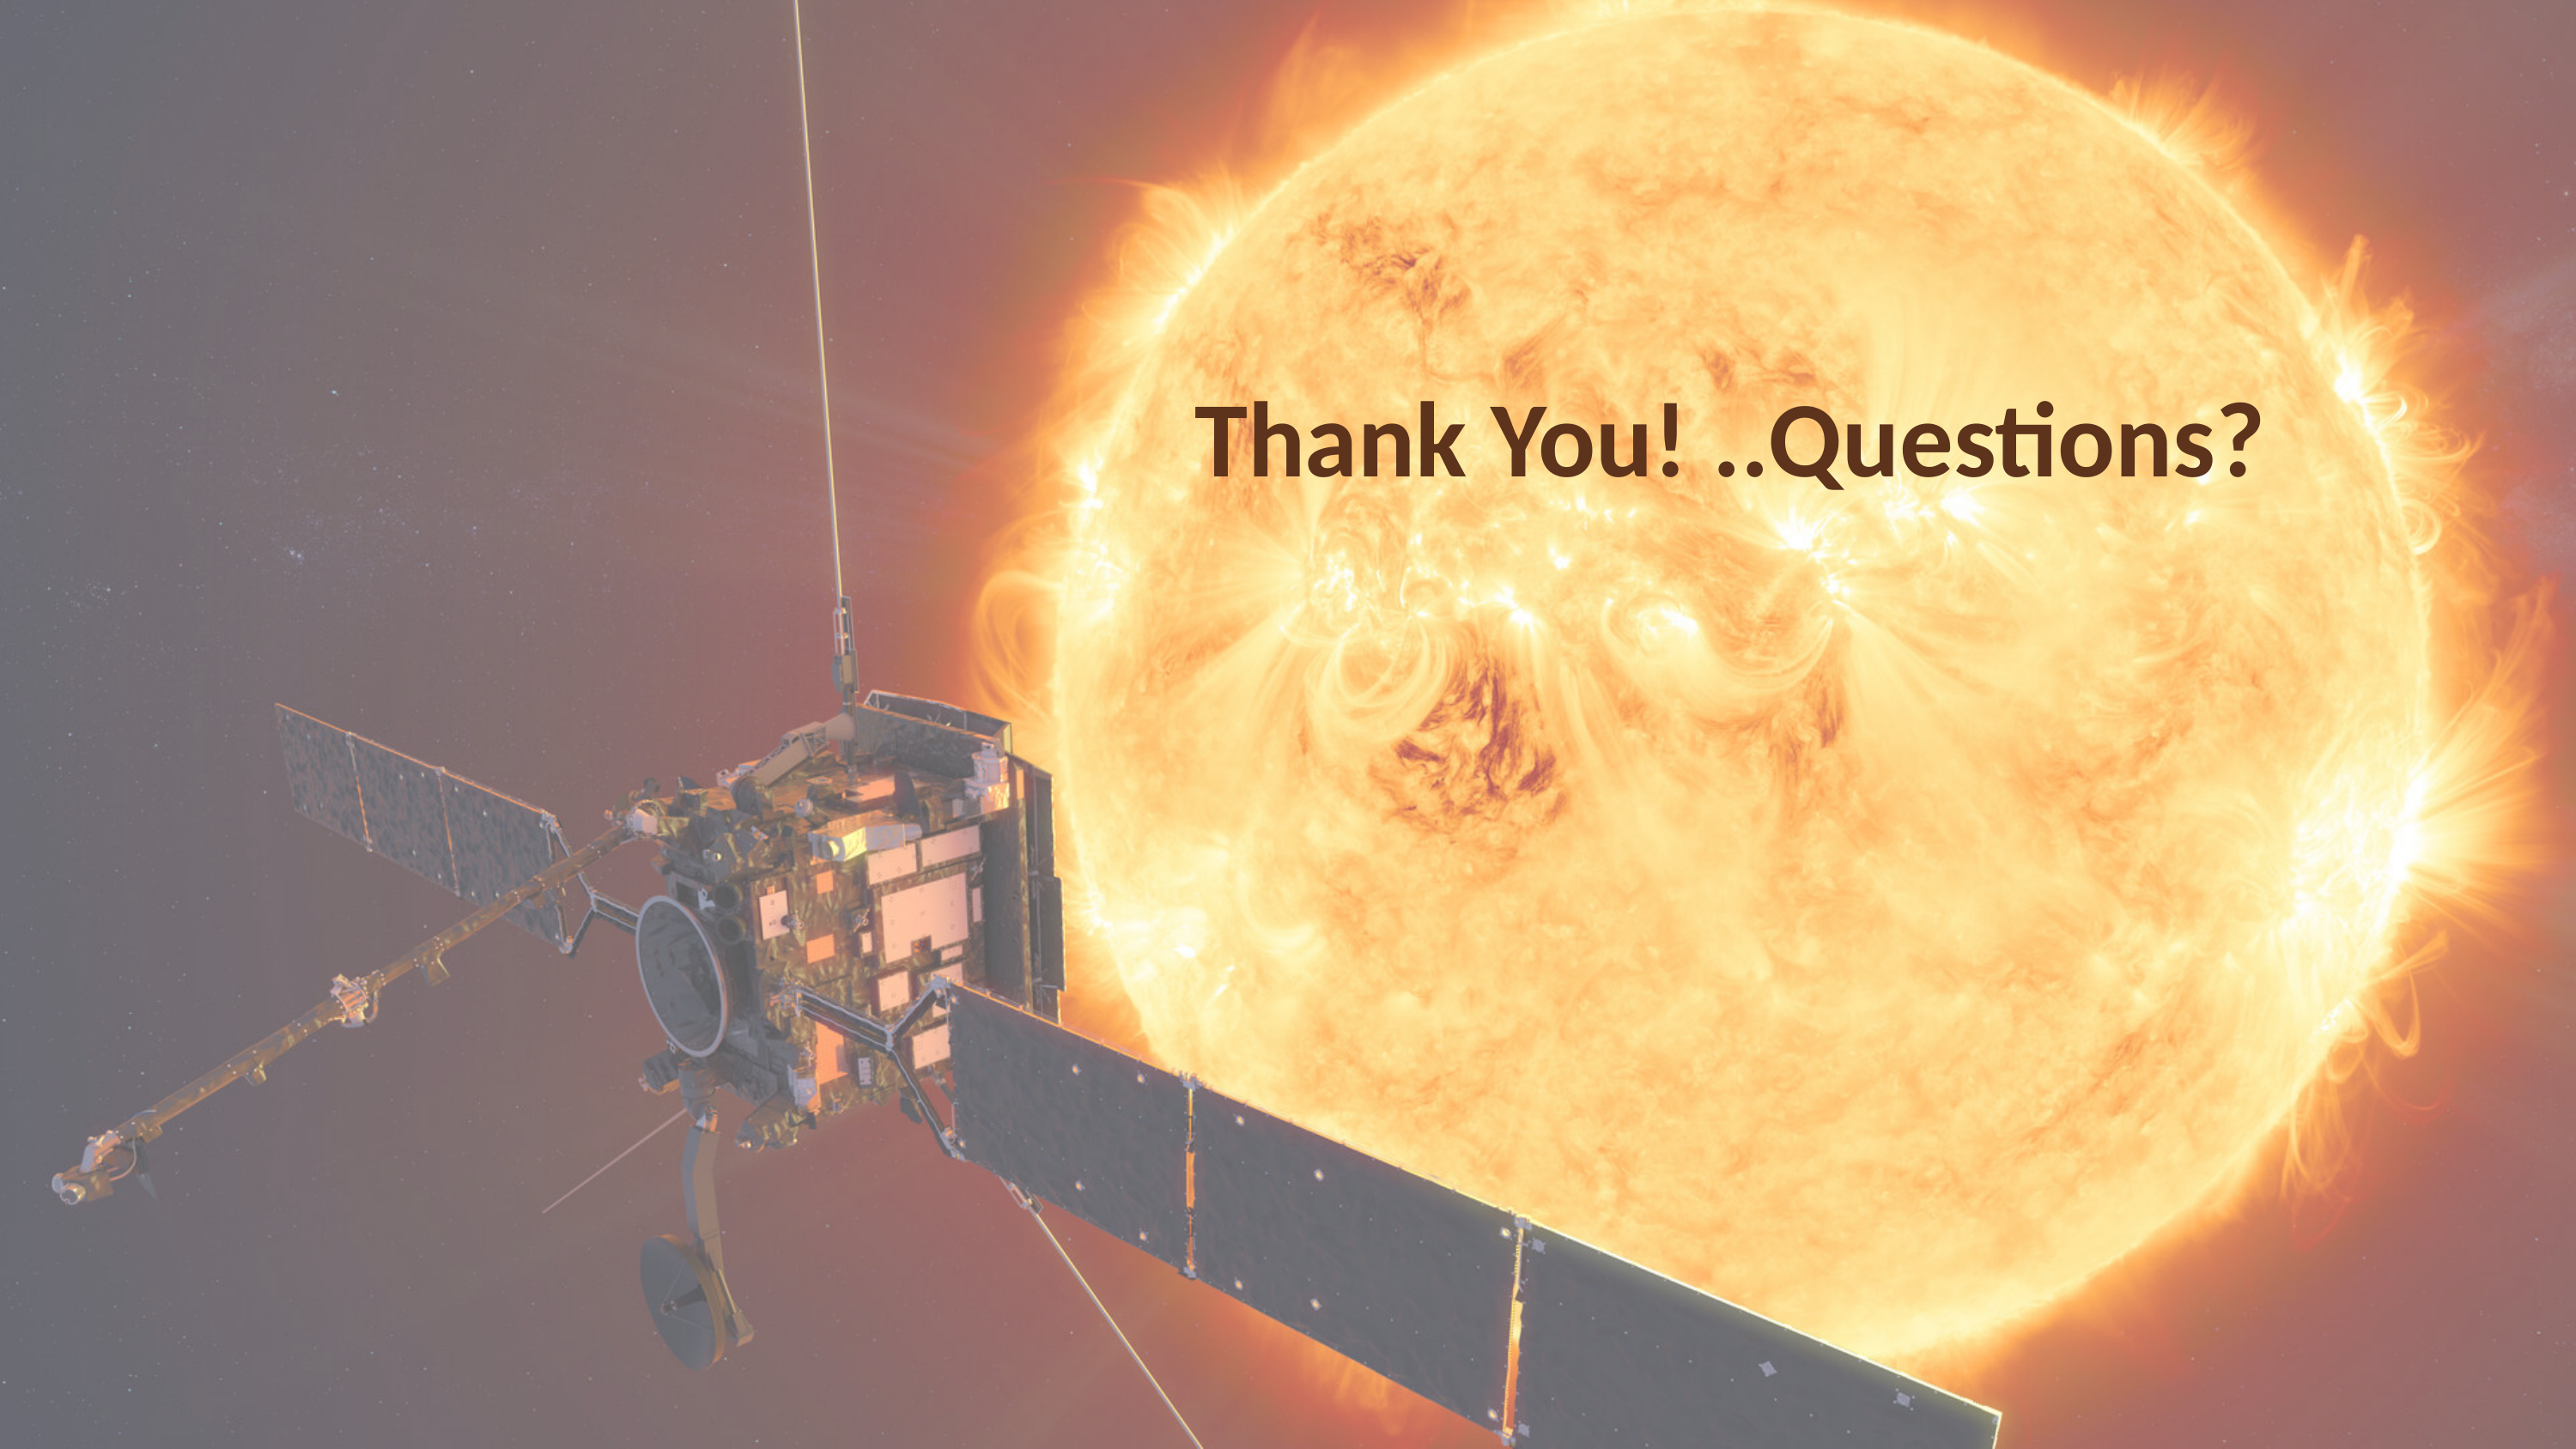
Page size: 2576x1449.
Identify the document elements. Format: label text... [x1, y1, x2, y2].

text_box Thank You! ..Questions? [999, 363, 2461, 499]
text_box [0, 0, 2576, 1449]
